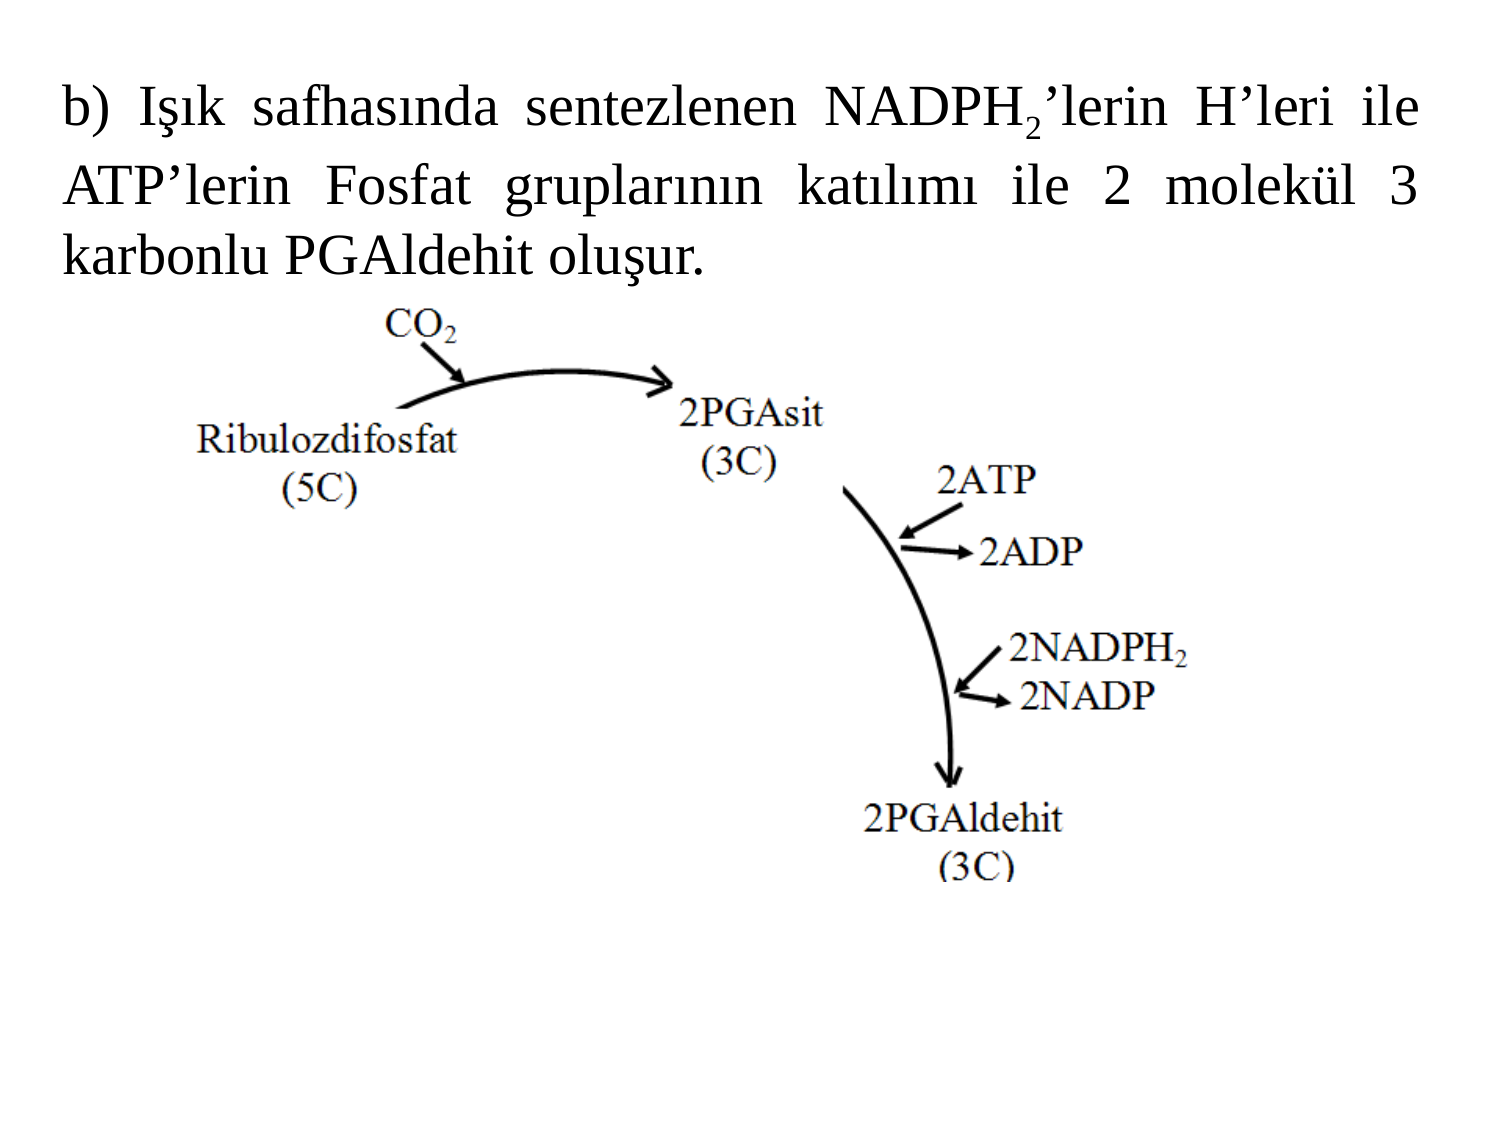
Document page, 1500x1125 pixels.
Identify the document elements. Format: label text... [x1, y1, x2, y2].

picture [194, 301, 1189, 882]
subtitle b) Işık safhasında sentezlenen NADPH2’lerin H’leri ile ATP’lerin Fosfat gruplarının katılımı ile 2 molekül 3 karbonlu PGAldehit oluşur. [47, 59, 1436, 1047]
